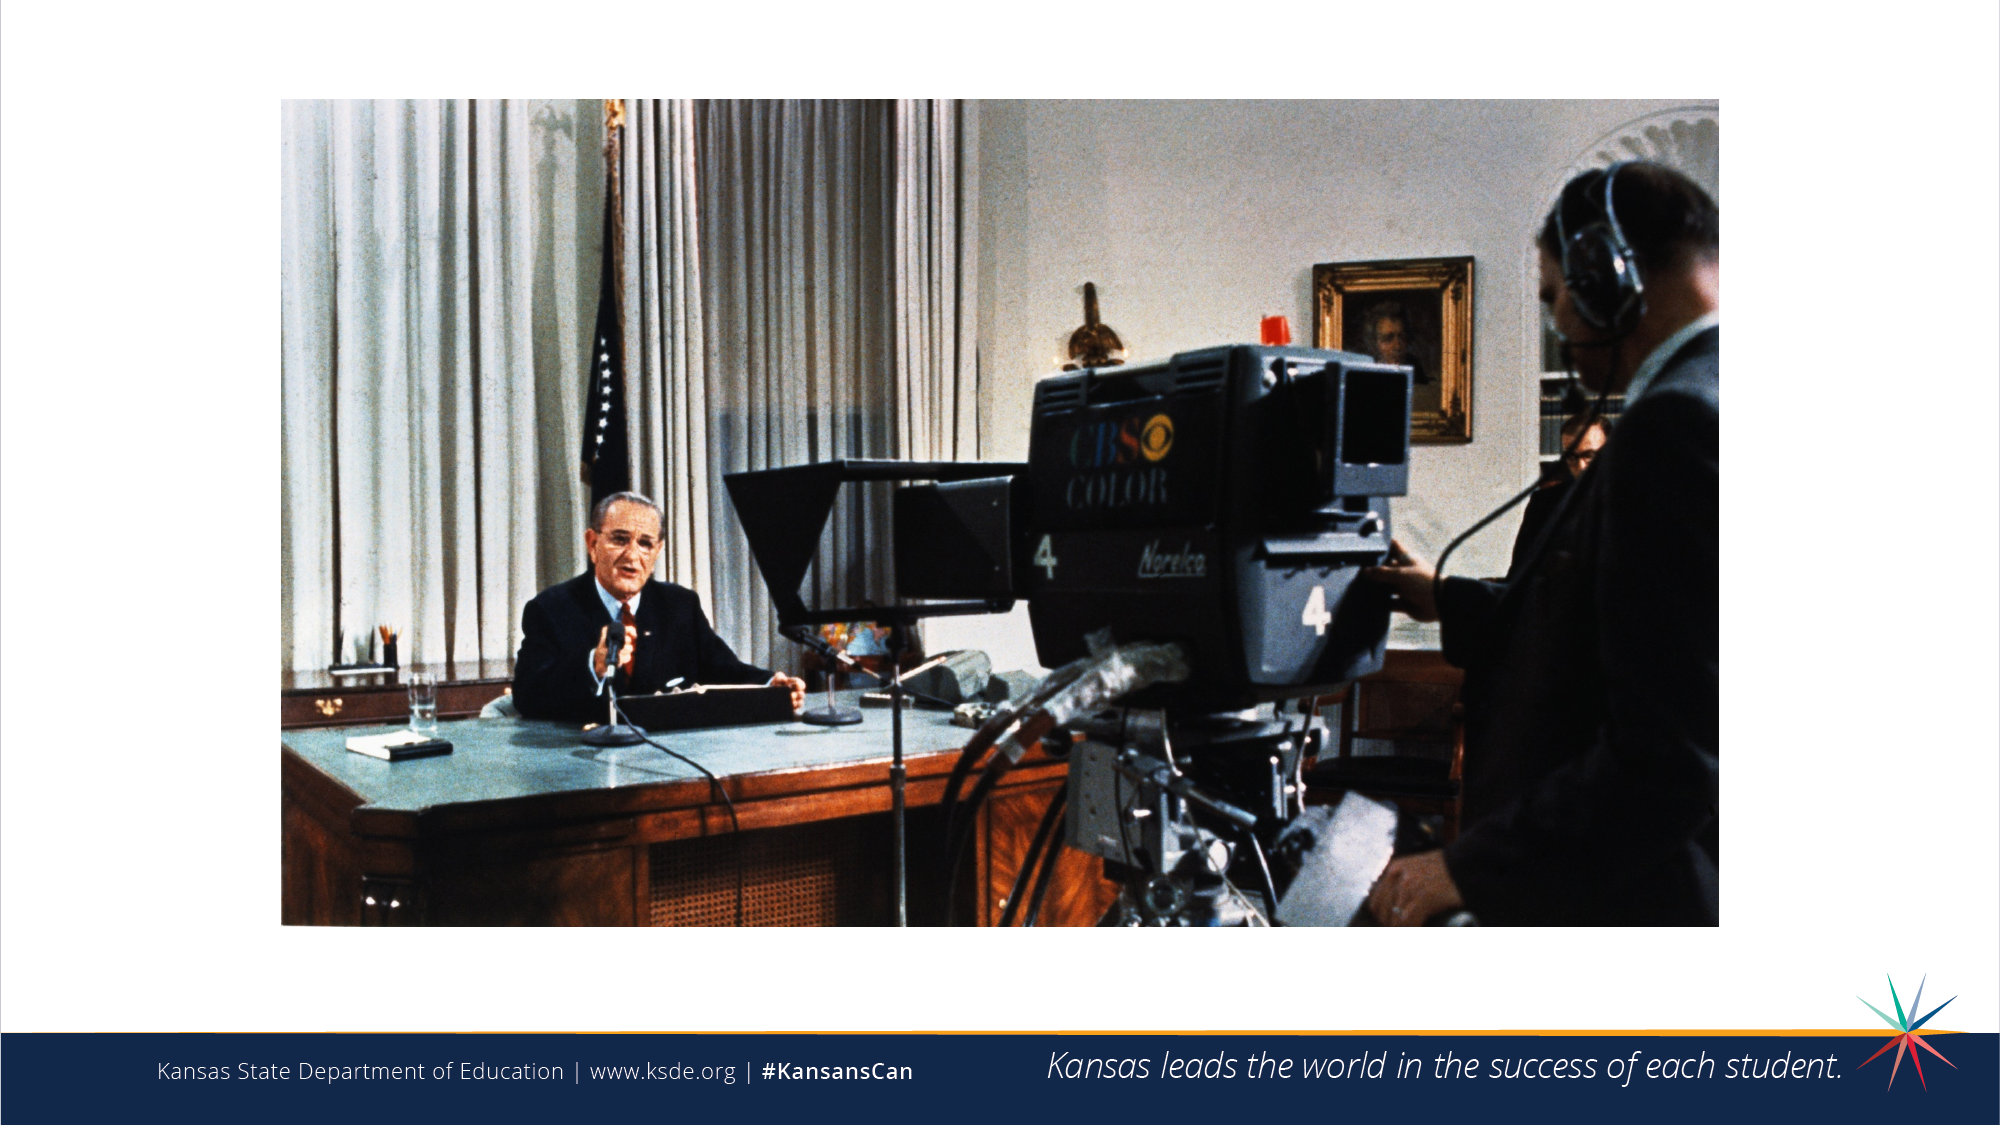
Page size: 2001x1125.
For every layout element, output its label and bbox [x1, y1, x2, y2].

picture [0, 0, 2000, 1125]
text_box [50, 14, 1917, 205]
